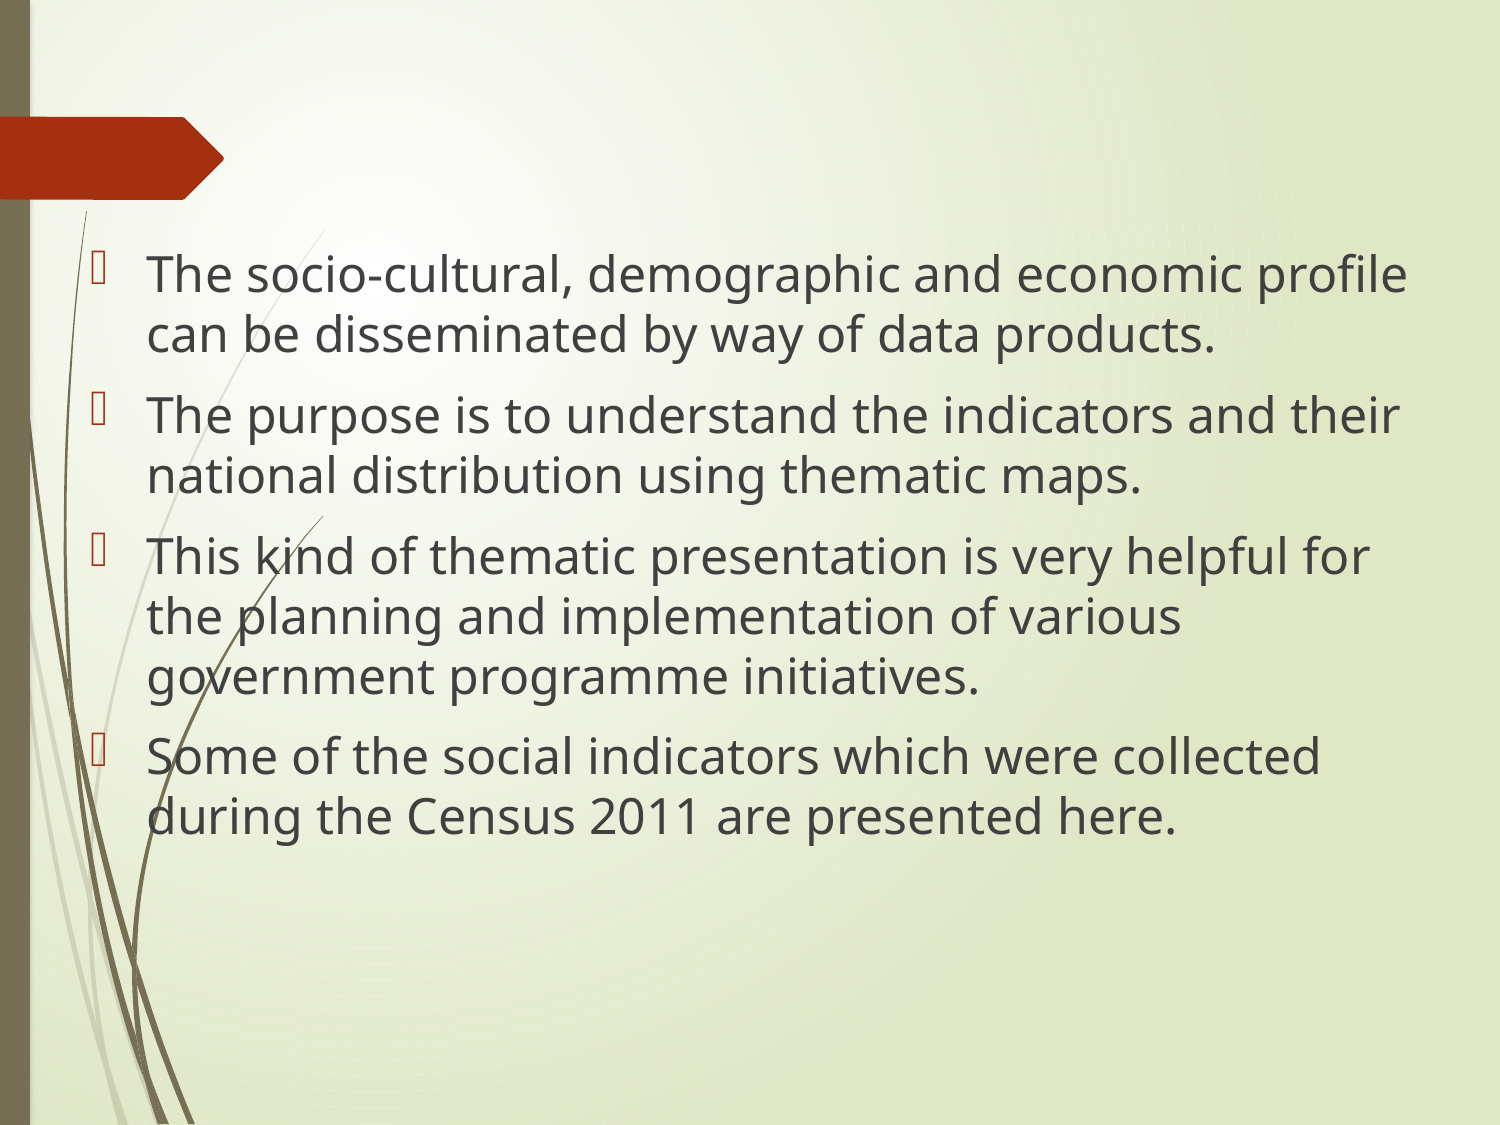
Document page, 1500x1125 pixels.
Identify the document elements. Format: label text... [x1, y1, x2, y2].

list The socio-cultural, demographic and economic profile can be disseminated by way of data products. The purpose is to understand the indicators and their national distribution using thematic maps. This kind of thematic presentation is very helpful for the planning and implementation of various government programme initiatives. Some of the social indicators which were collected during the Census 2011 are presented here. [75, 164, 1425, 1067]
